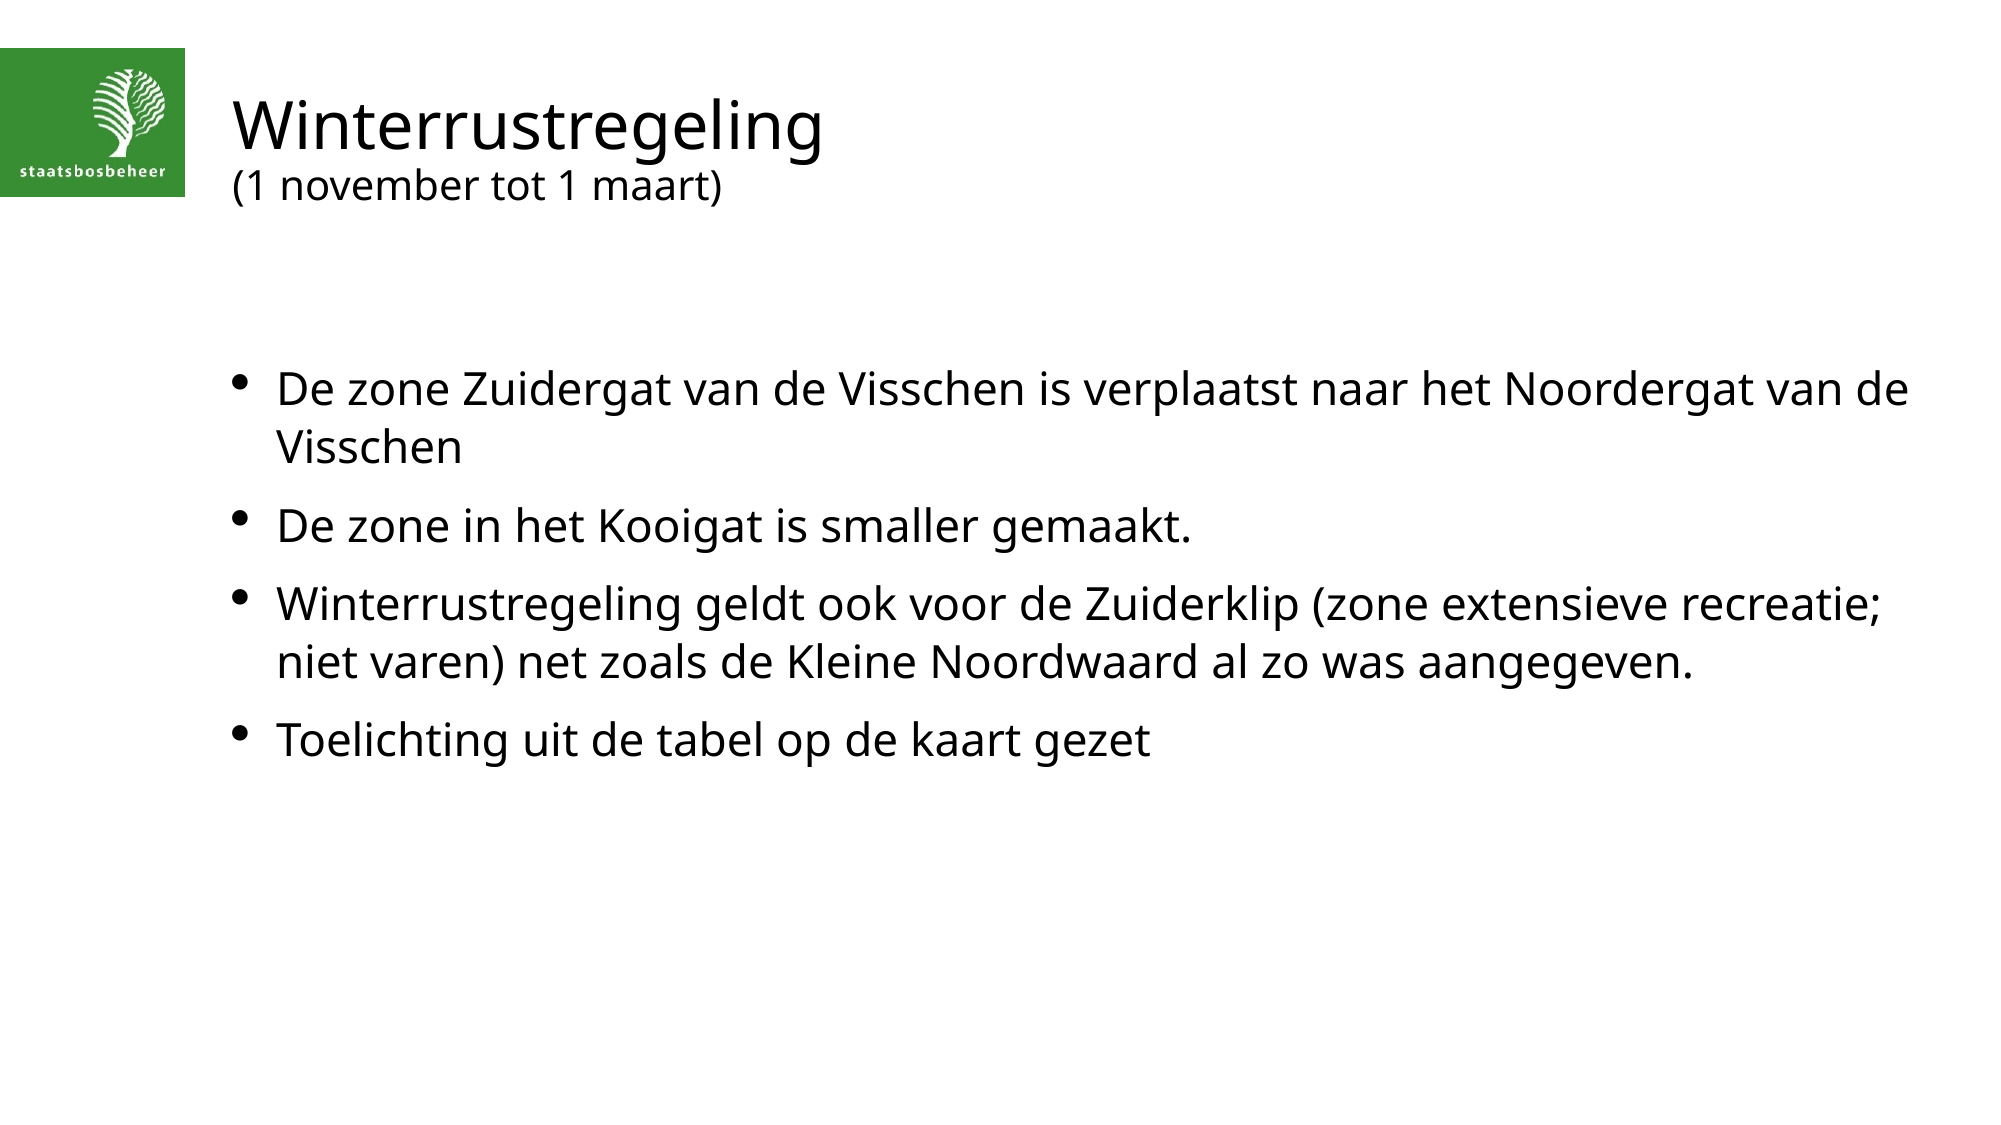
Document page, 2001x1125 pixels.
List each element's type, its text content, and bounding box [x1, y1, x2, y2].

list De zone Zuidergat van de Visschen is verplaatst naar het Noordergat van de Visschen De zone in het Kooigat is smaller gemaakt. Winterrustregeling geldt ook voor de Zuiderklip (zone extensieve recreatie; niet varen) net zoals de Kleine Noordwaard al zo was aangegeven. Toelichting uit de tabel op de kaart gezet [232, 274, 1951, 1044]
picture [0, 48, 185, 197]
title Winterrustregeling (1 november tot 1 maart) [232, 48, 1951, 210]
